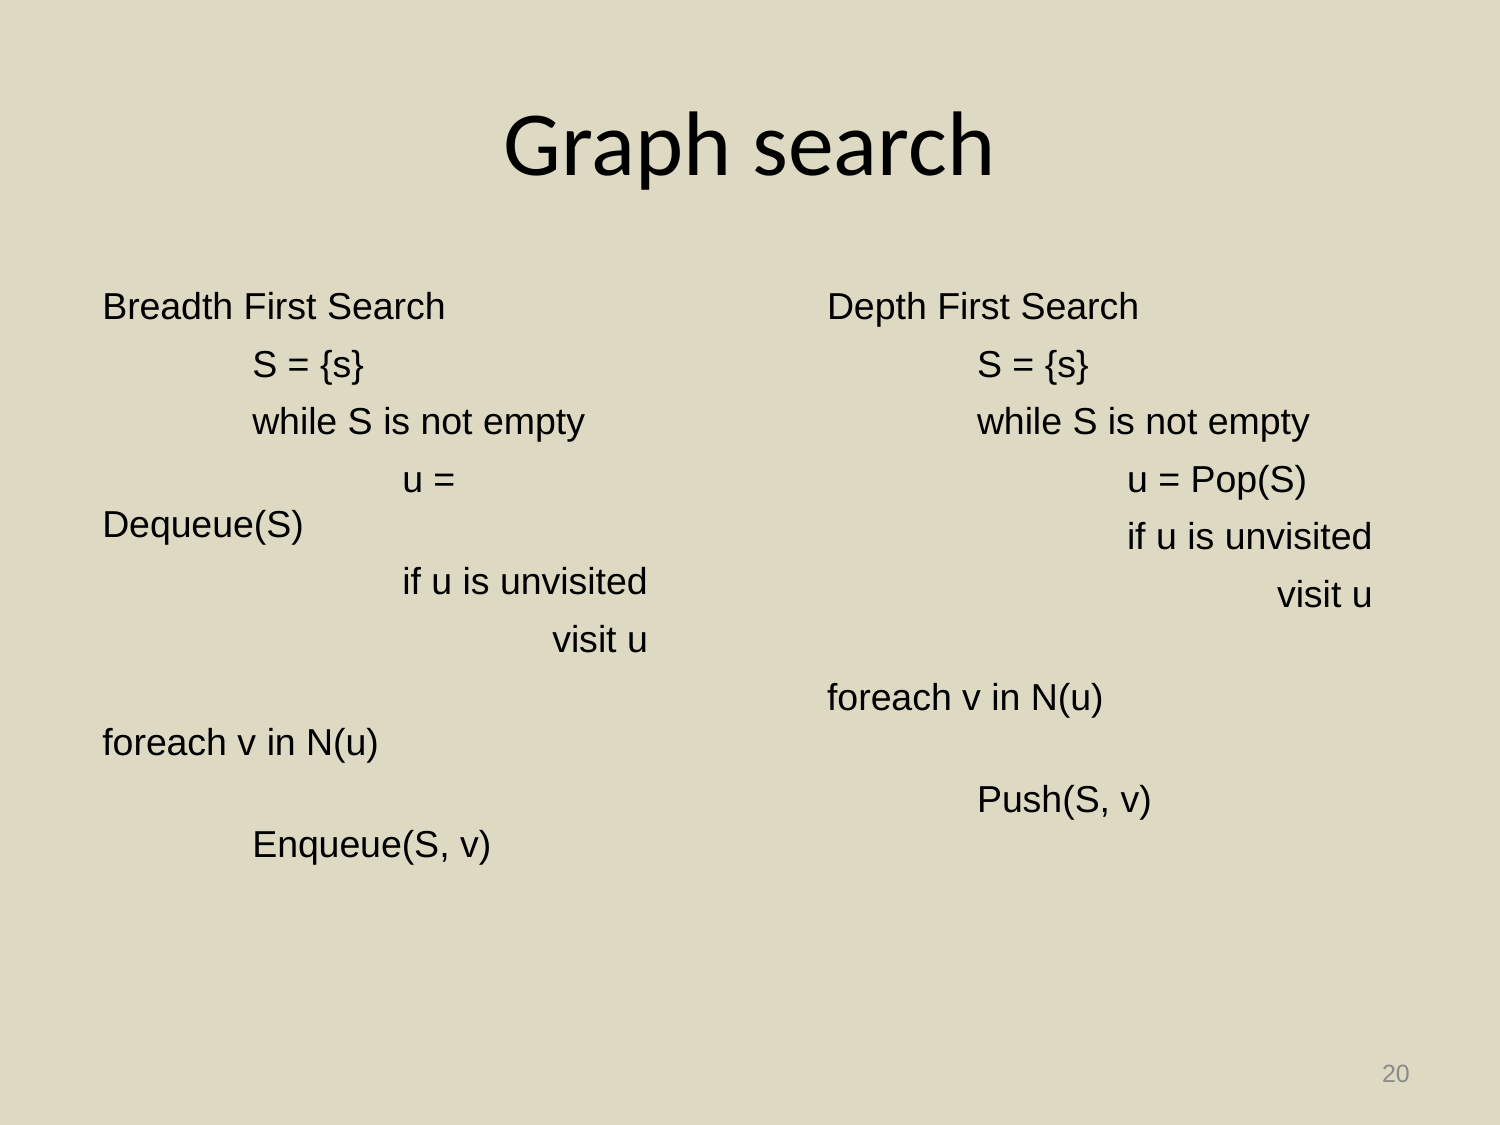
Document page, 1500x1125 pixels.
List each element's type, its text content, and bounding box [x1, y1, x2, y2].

text_box Breadth First Search S = {s} while S is not empty u = Dequeue(S) if u is unvisited visit u foreach v in N(u) Enqueue(S, v) [87, 274, 675, 975]
title Graph search [75, 45, 1425, 233]
text_box Depth First Search S = {s} while S is not empty u = Pop(S) if u is unvisited visit u foreach v in N(u) Push(S, v) [812, 274, 1400, 988]
slide_number 20 [1074, 1042, 1425, 1103]
